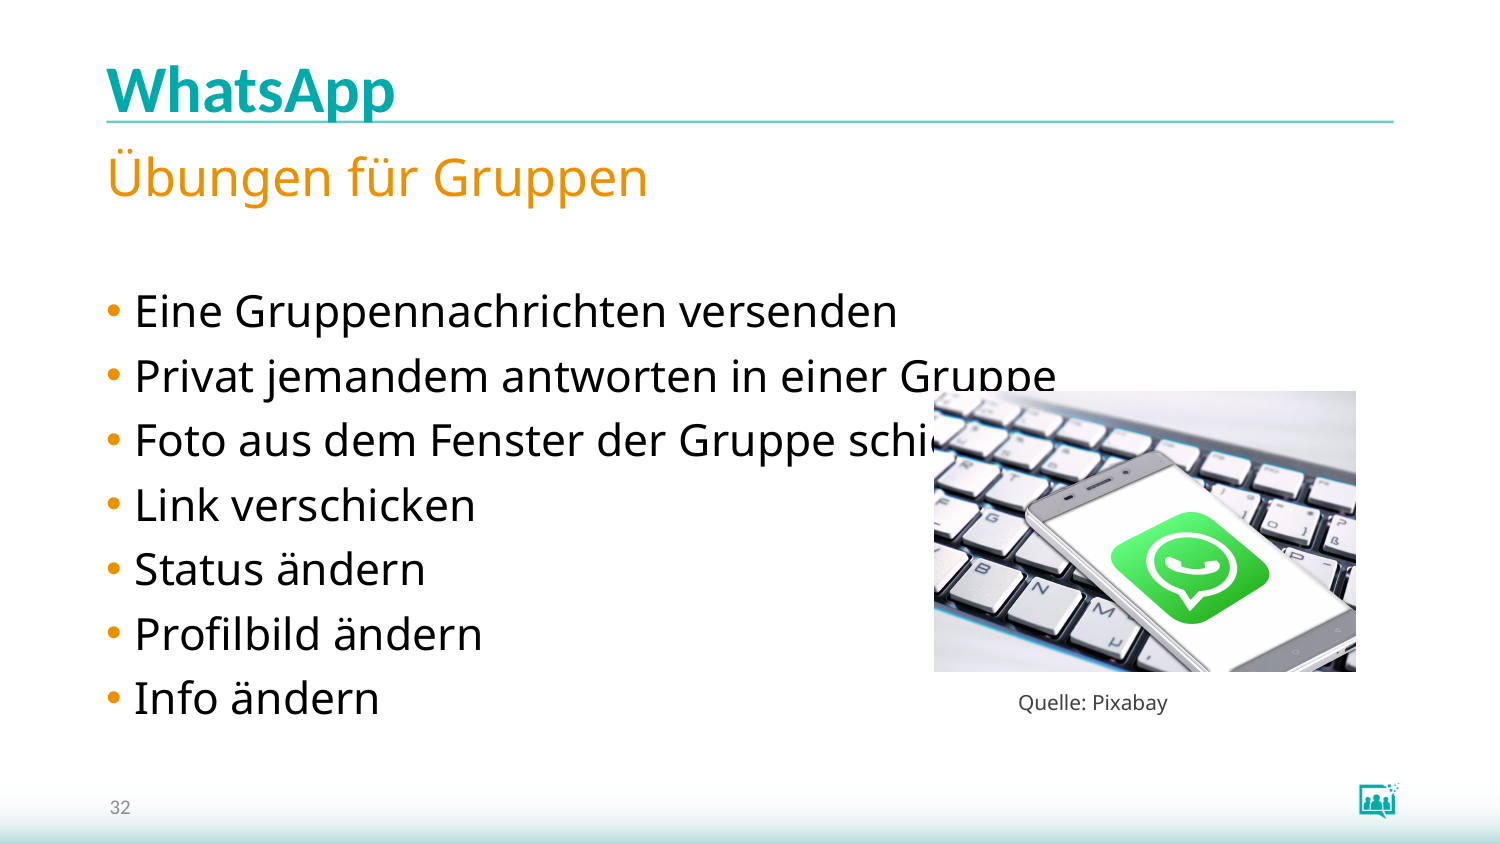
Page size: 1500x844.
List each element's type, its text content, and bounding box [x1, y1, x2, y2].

list Eine Gruppennachrichten versenden Privat jemandem antworten in einer Gruppe Foto aus dem Fenster der Gruppe schicken Link verschicken Status ändern Profilbild ändern Info ändern [106, 283, 1093, 733]
slide_number 32 [109, 783, 242, 829]
picture [0, 0, 1500, 844]
list Übungen für Gruppen [106, 144, 1394, 208]
list Quelle: Pixabay [940, 689, 1246, 715]
title WhatsApp [106, 55, 1394, 128]
